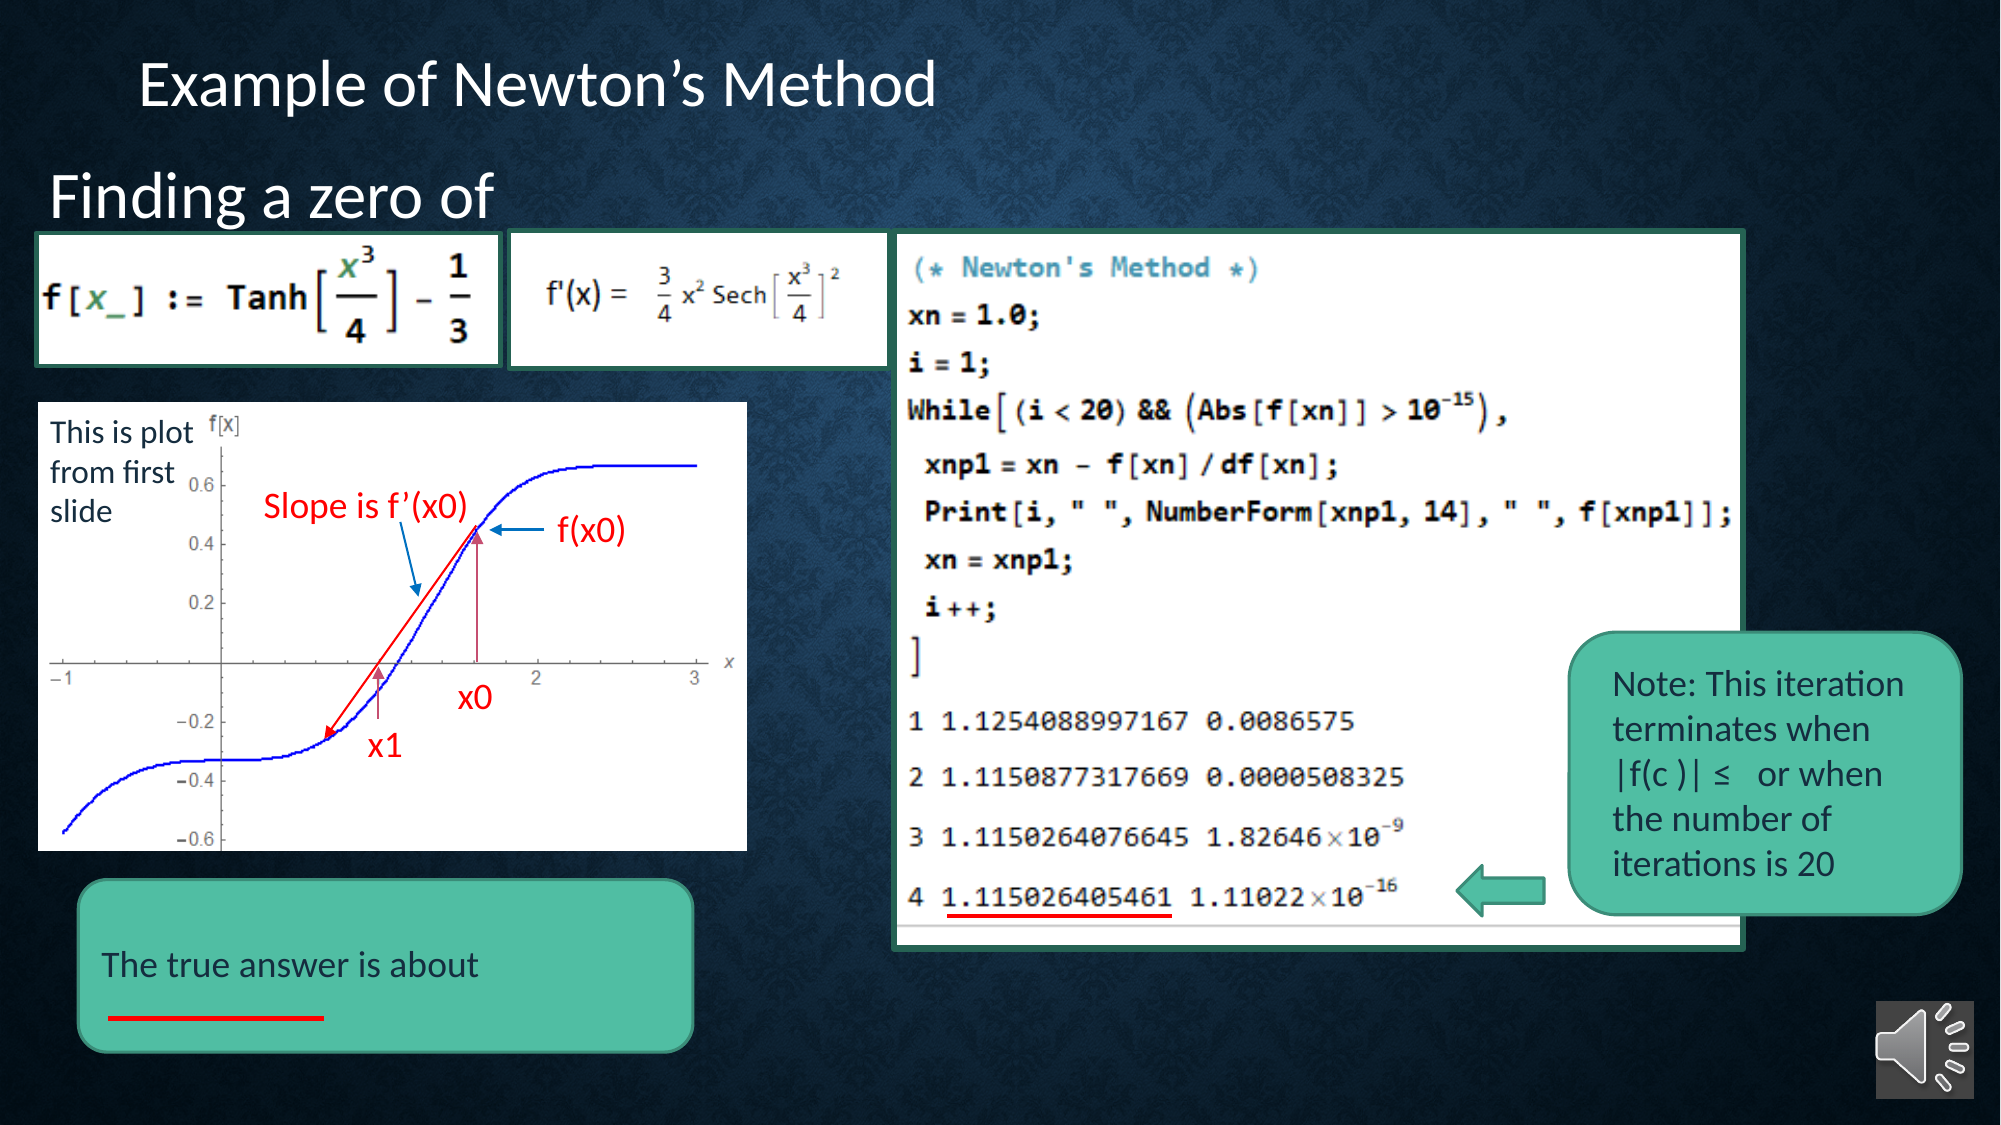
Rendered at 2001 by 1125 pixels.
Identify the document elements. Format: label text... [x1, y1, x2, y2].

picture [37, 234, 499, 365]
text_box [37, 401, 748, 851]
text_box Finding a zero of [34, 144, 554, 238]
text_box Example of Newton’s Method [123, 32, 974, 128]
text_box [1747, 630, 1964, 917]
picture [510, 232, 888, 367]
picture [896, 233, 1741, 946]
picture [1874, 999, 1976, 1101]
